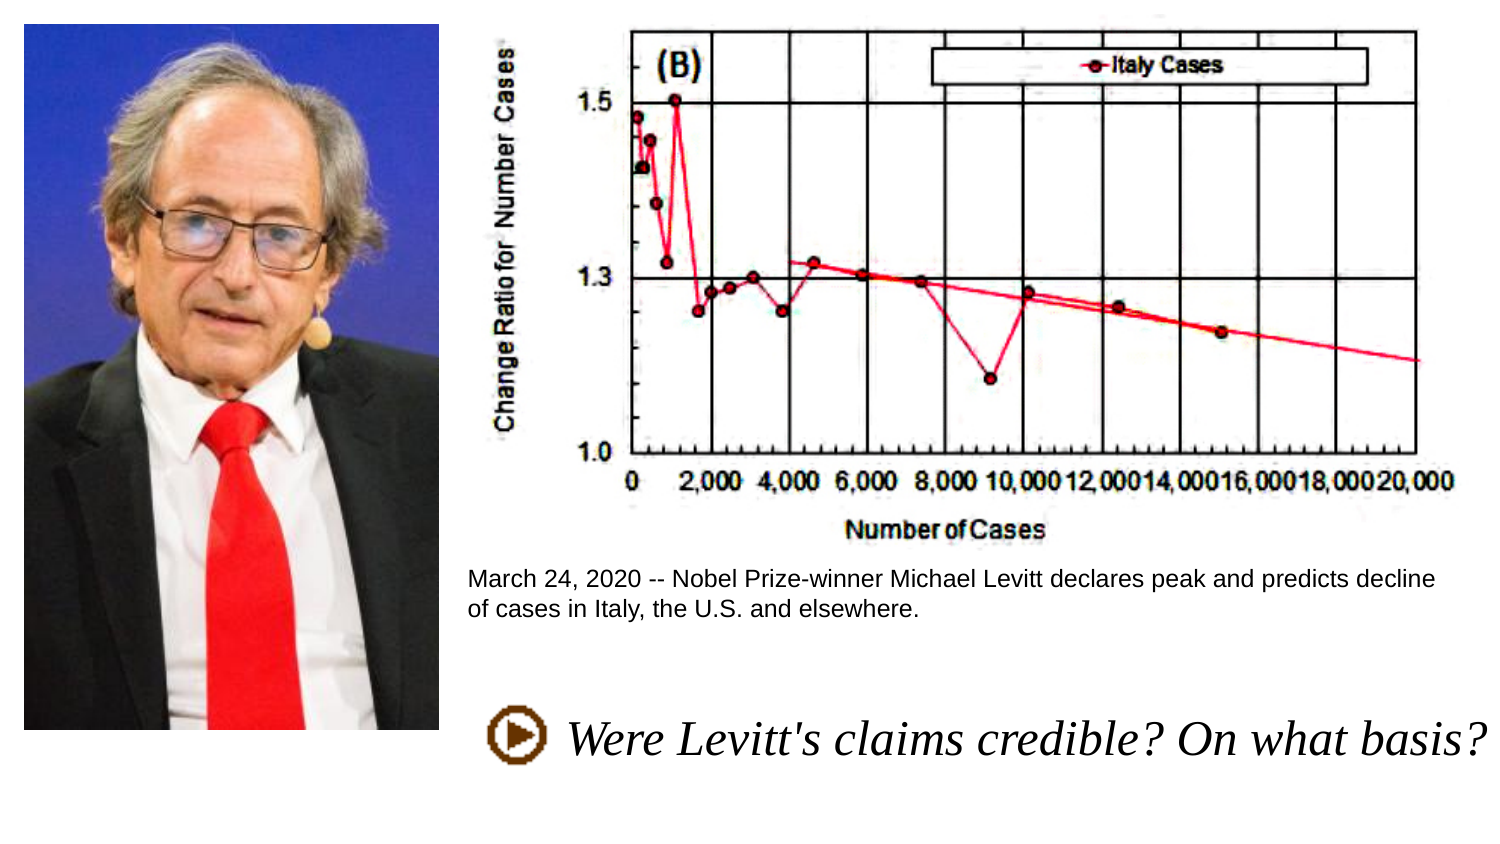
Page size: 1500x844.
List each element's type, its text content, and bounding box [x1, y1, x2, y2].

picture [485, 703, 551, 770]
text_box March 24, 2020 -- Nobel Prize-winner Michael Levitt declares peak and predicts decline of cases in Italy, the U.S. and elsewhere. [452, 547, 1478, 638]
text_box Were Levitt's claims credible? On what basis? [550, 690, 1500, 781]
picture [480, 14, 1472, 551]
picture [24, 24, 440, 730]
